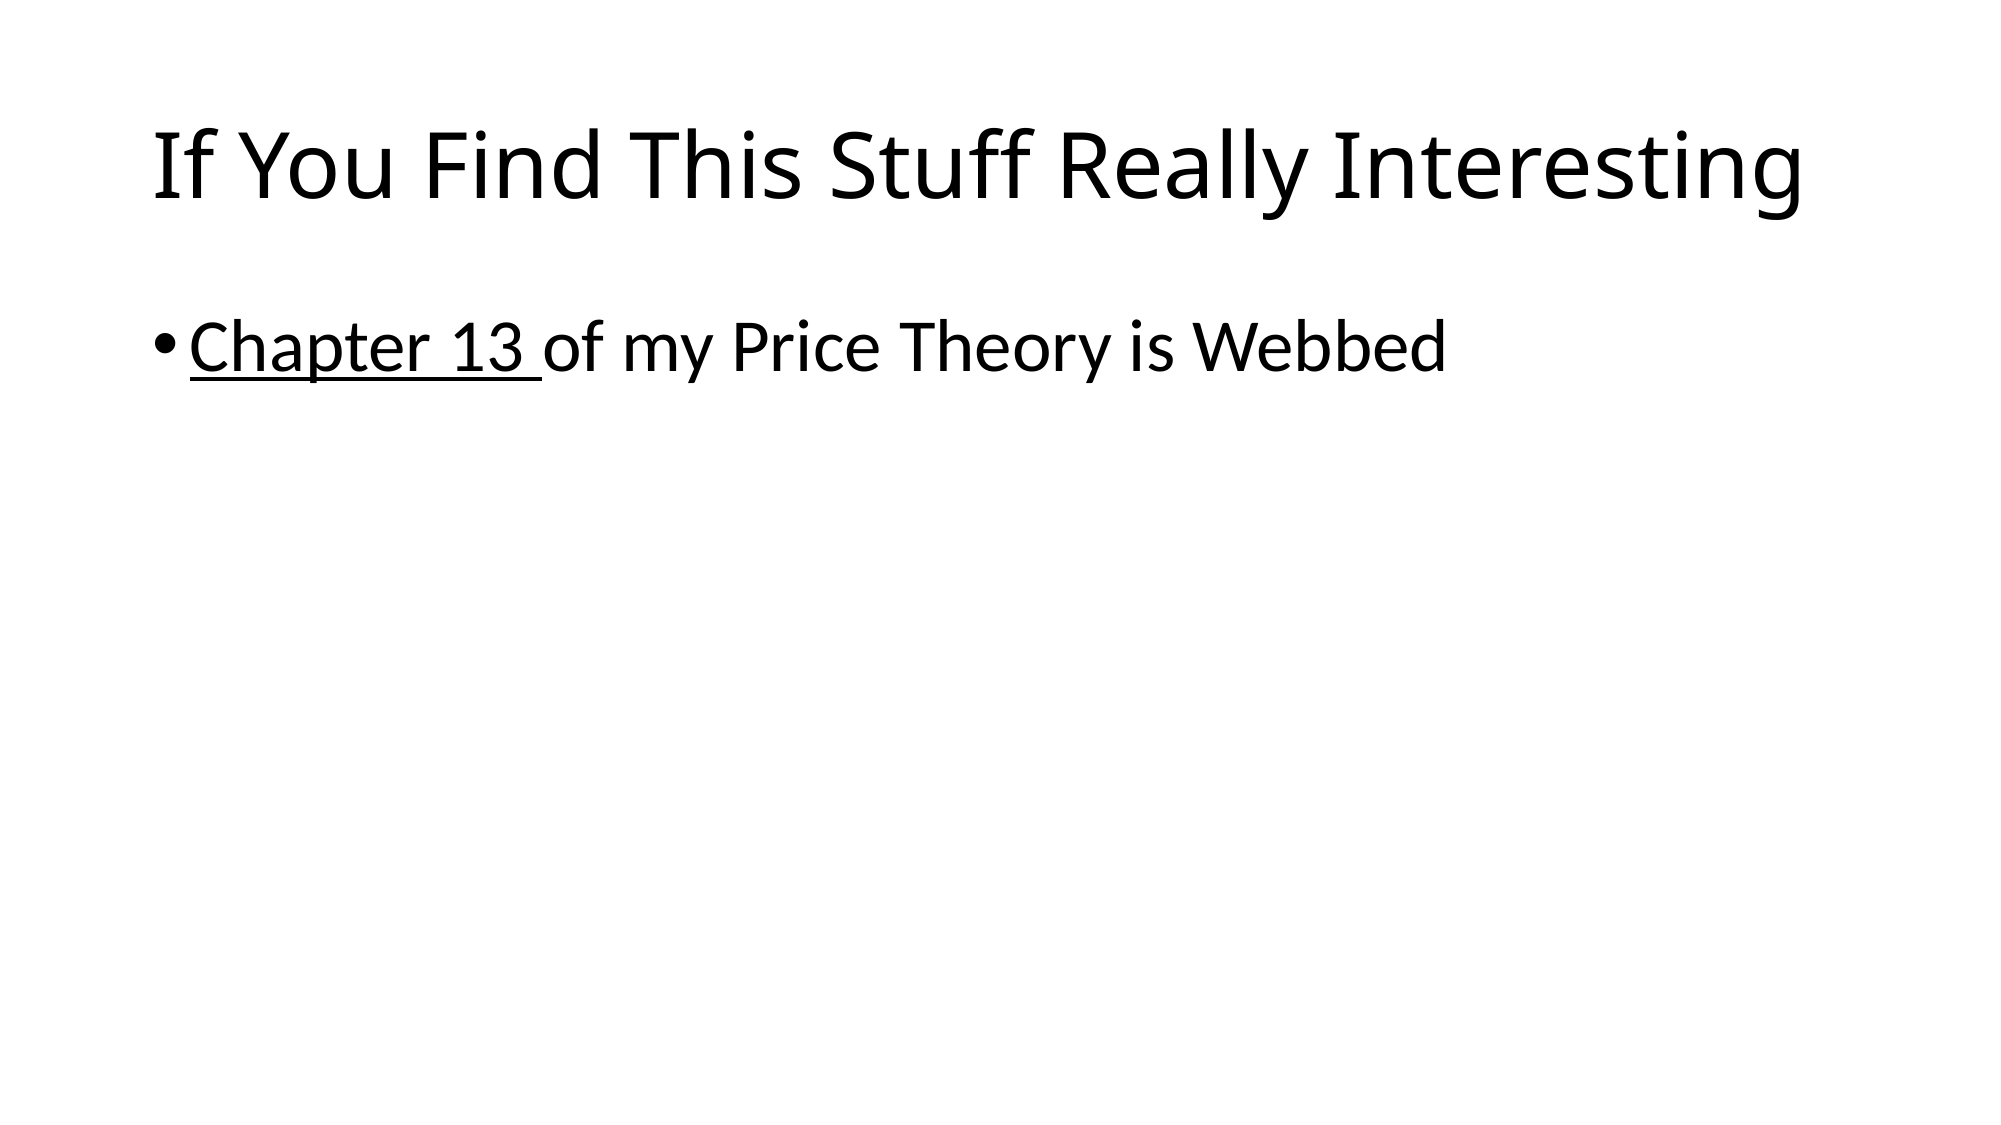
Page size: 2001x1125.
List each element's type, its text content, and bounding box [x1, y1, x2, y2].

list Chapter 13 of my Price Theory is Webbed [137, 299, 1863, 1014]
title If You Find This Stuff Really Interesting [137, 59, 1863, 278]
